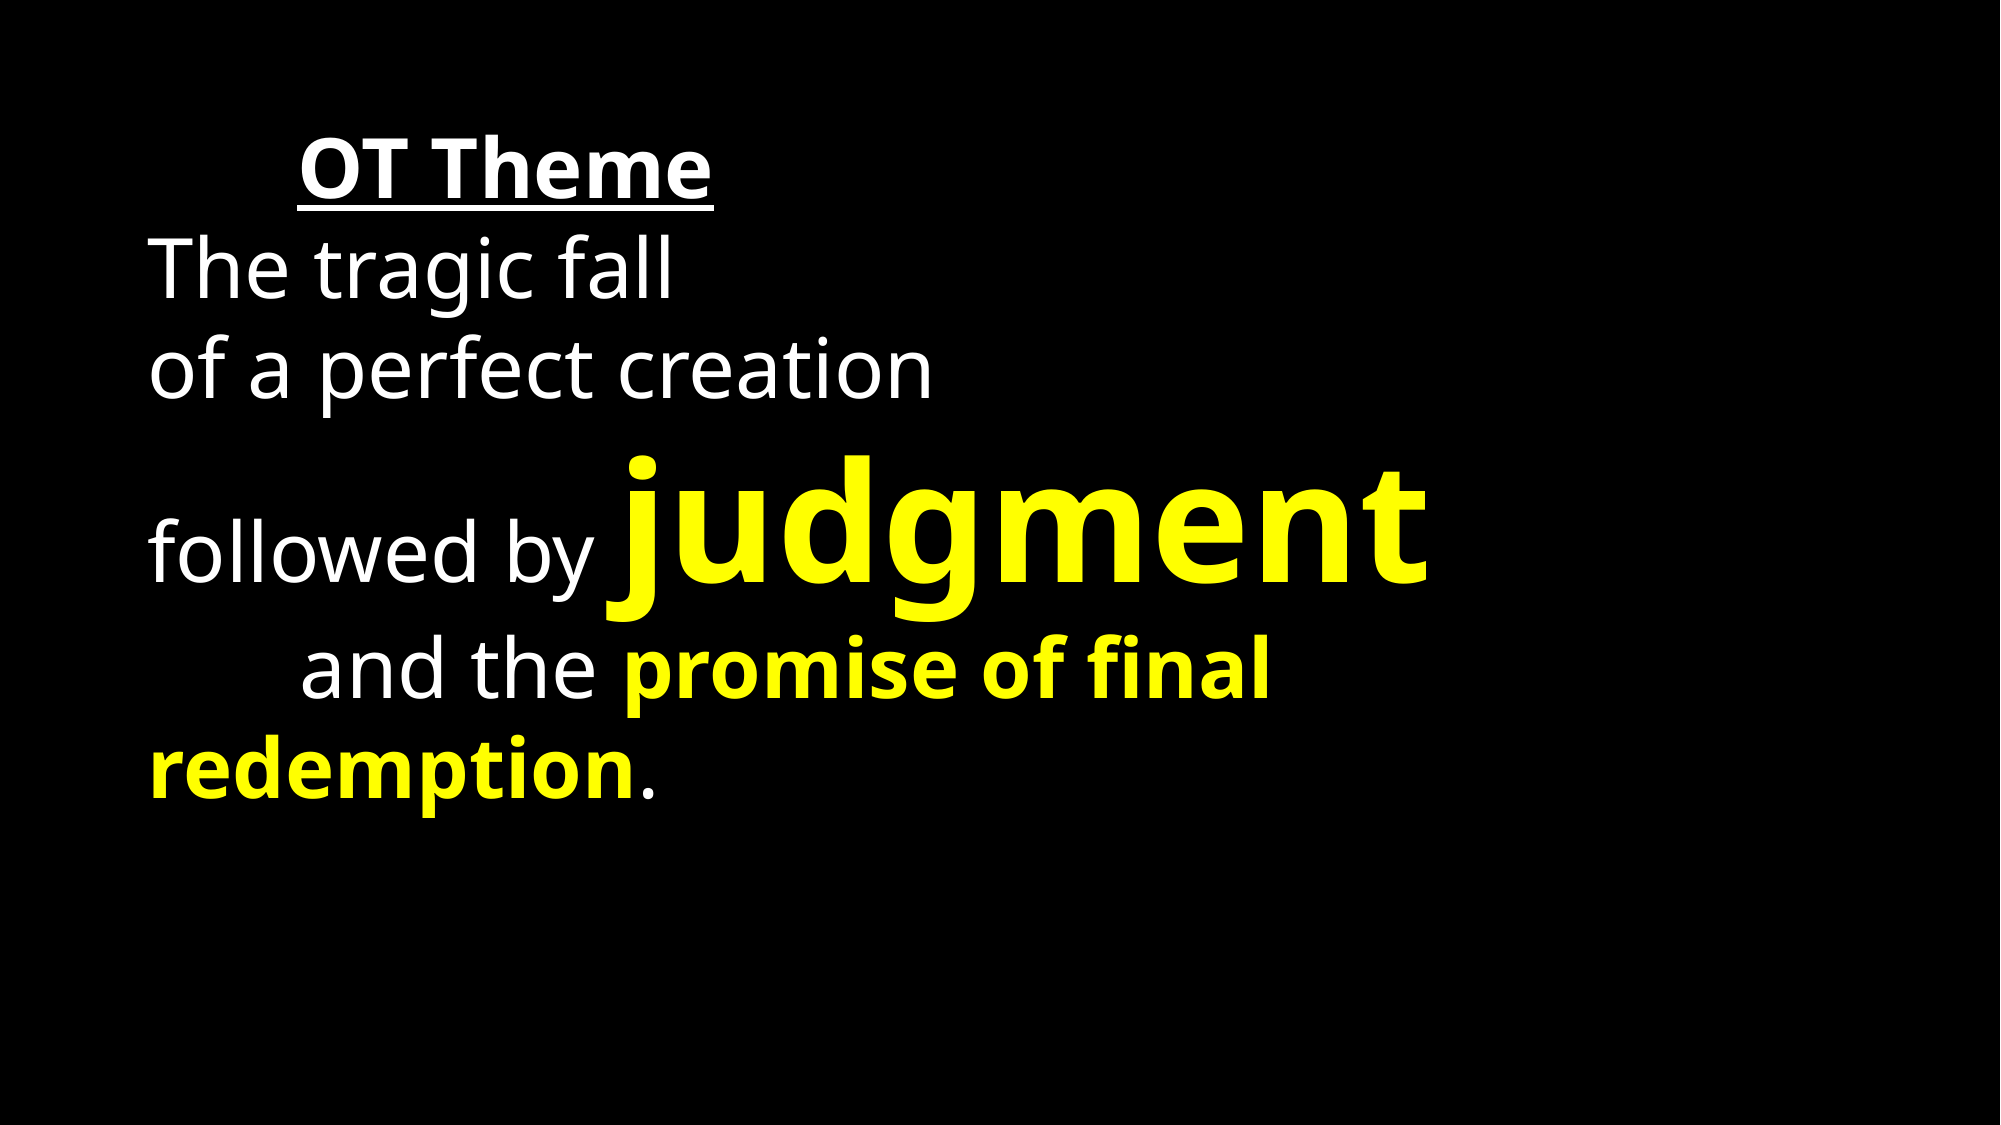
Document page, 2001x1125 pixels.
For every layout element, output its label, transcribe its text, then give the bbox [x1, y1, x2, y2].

text_box OT Theme The tragic fall of a perfect creation followed by judgment and the promise of final redemption. [132, 108, 1716, 823]
